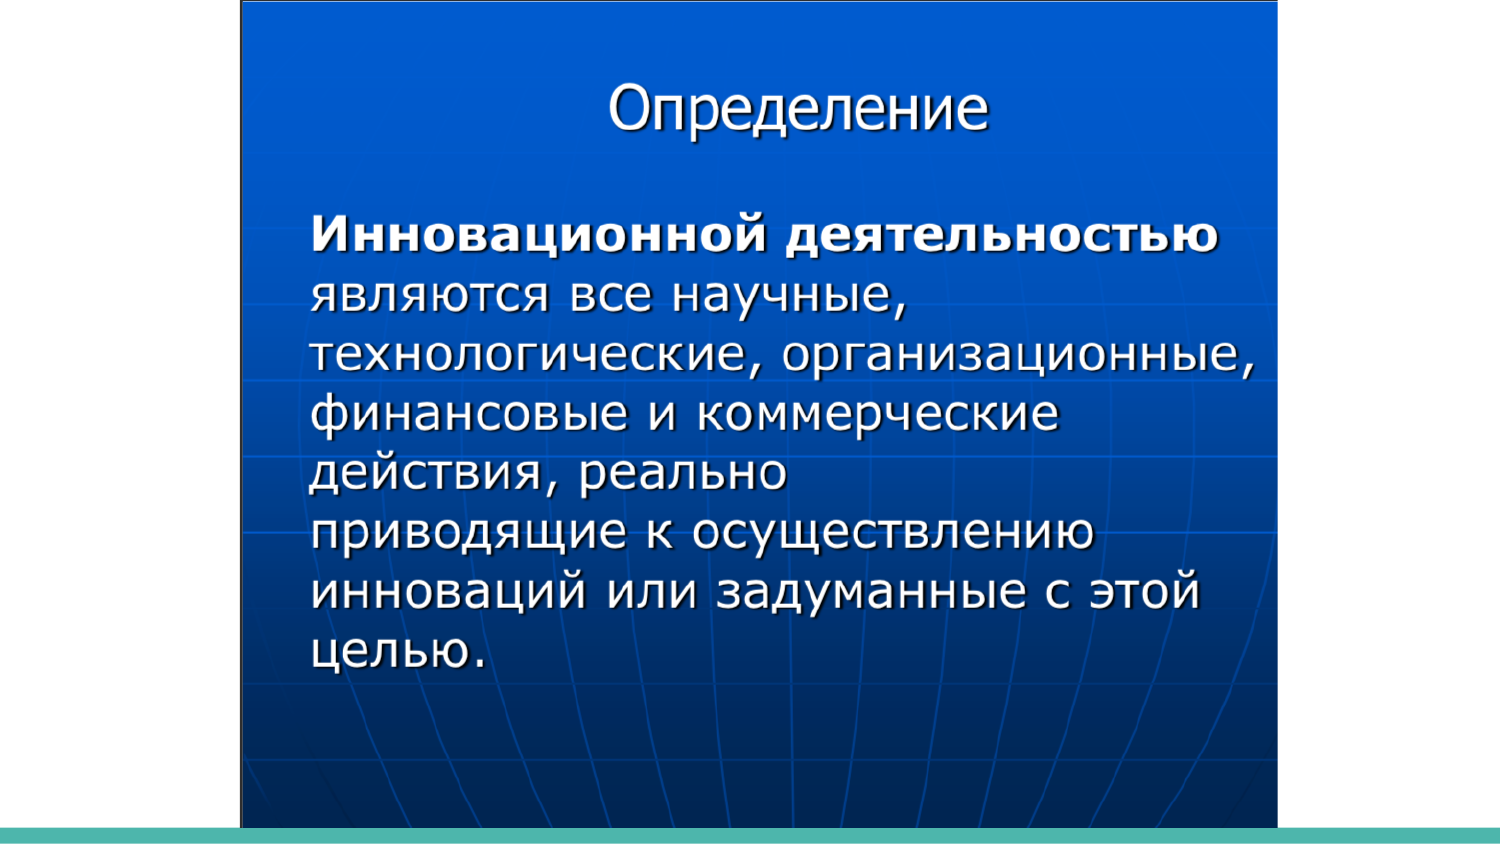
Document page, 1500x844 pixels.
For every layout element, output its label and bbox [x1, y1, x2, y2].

picture [239, 0, 1278, 828]
